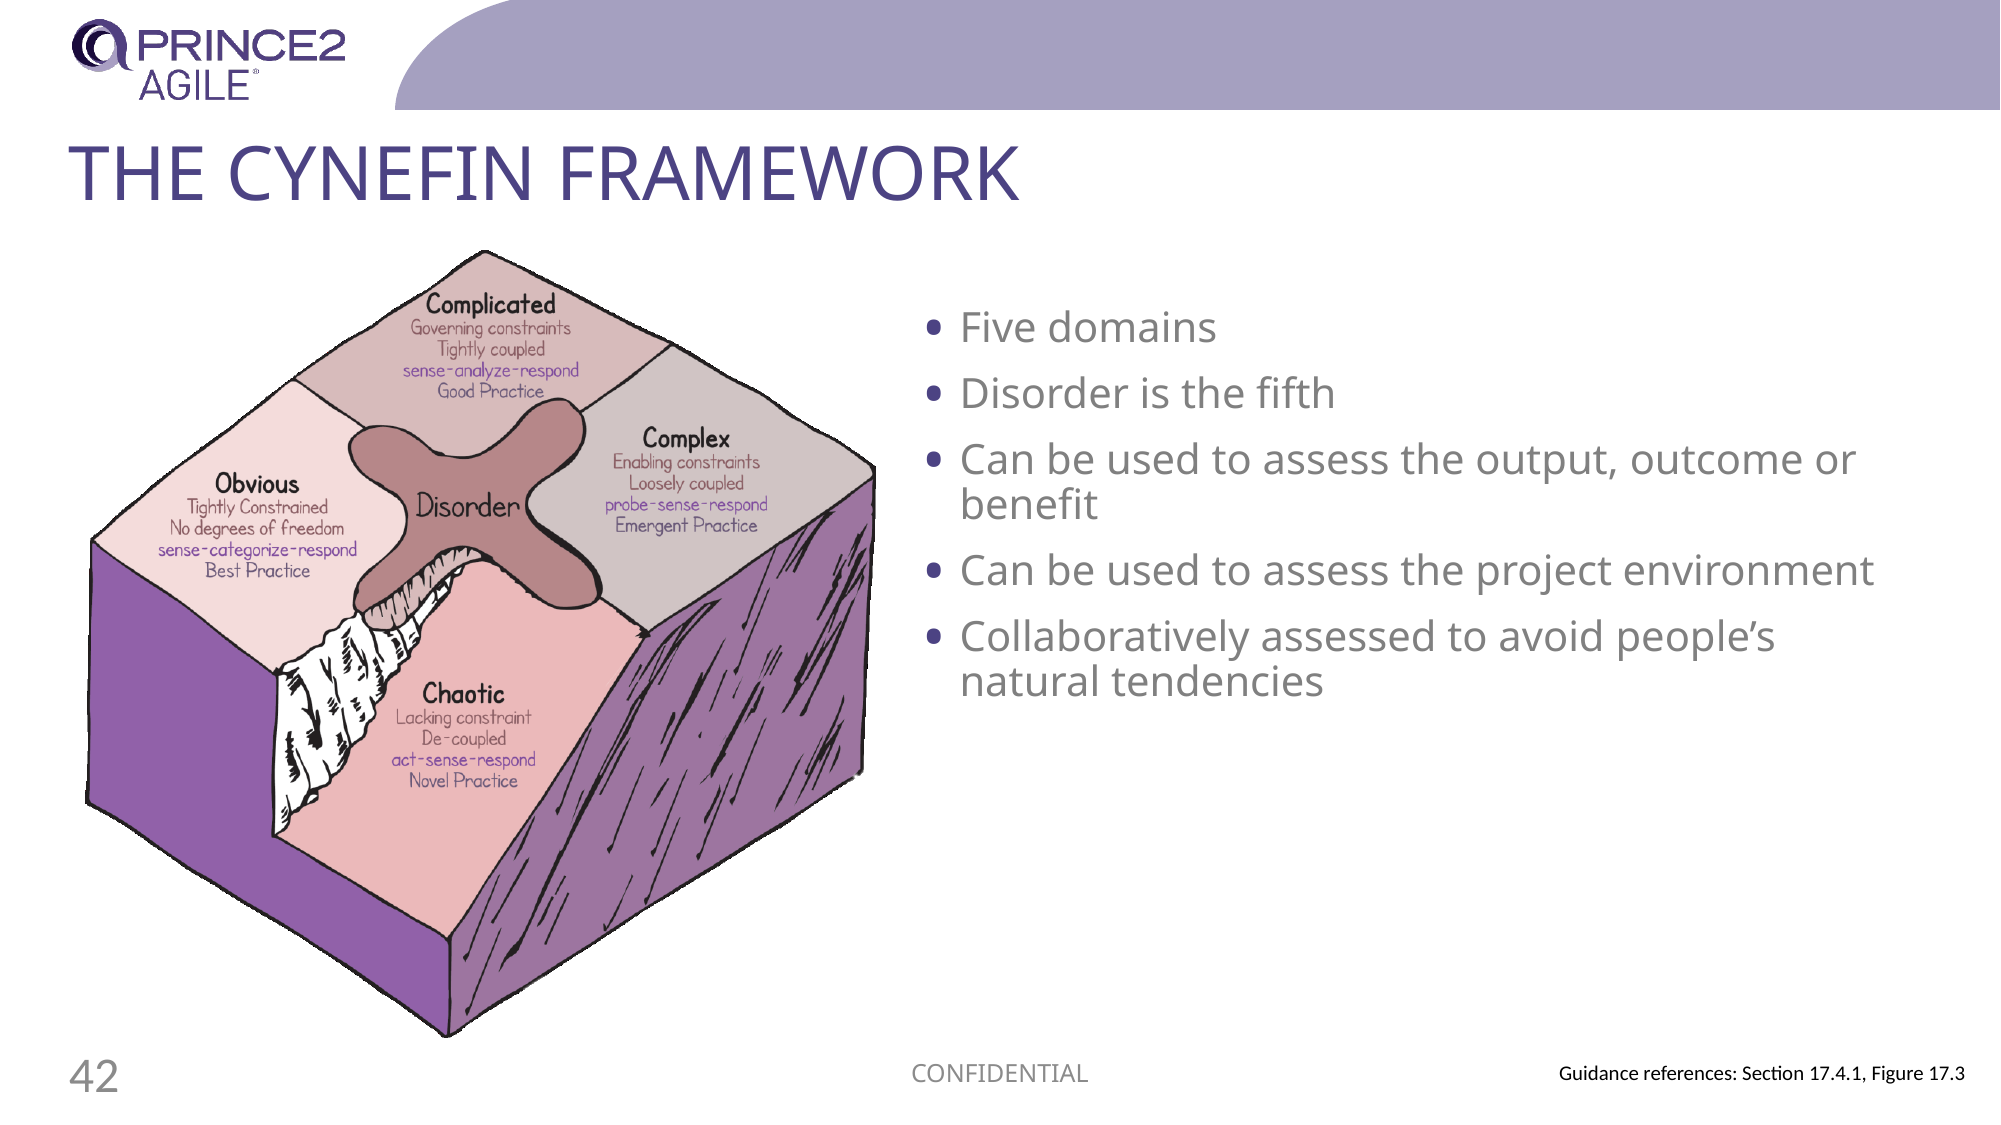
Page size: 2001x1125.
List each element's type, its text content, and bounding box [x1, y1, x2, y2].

slide_number 42 [53, 1042, 504, 1103]
title The Cynefin Framework [53, 67, 1779, 285]
text_box Guidance references: Section 17.4.1, Figure 17.3 [1449, 1052, 1981, 1093]
footer CONFIDENTIAL [662, 1042, 1338, 1103]
picture [0, 250, 876, 1038]
picture [72, 19, 345, 67]
list Five domains Disorder is the fifth Can be used to assess the output, outcome or benefit Can be used to assess the project environment Collaboratively assessed to avoid people’s natural tendencies [907, 299, 1902, 644]
